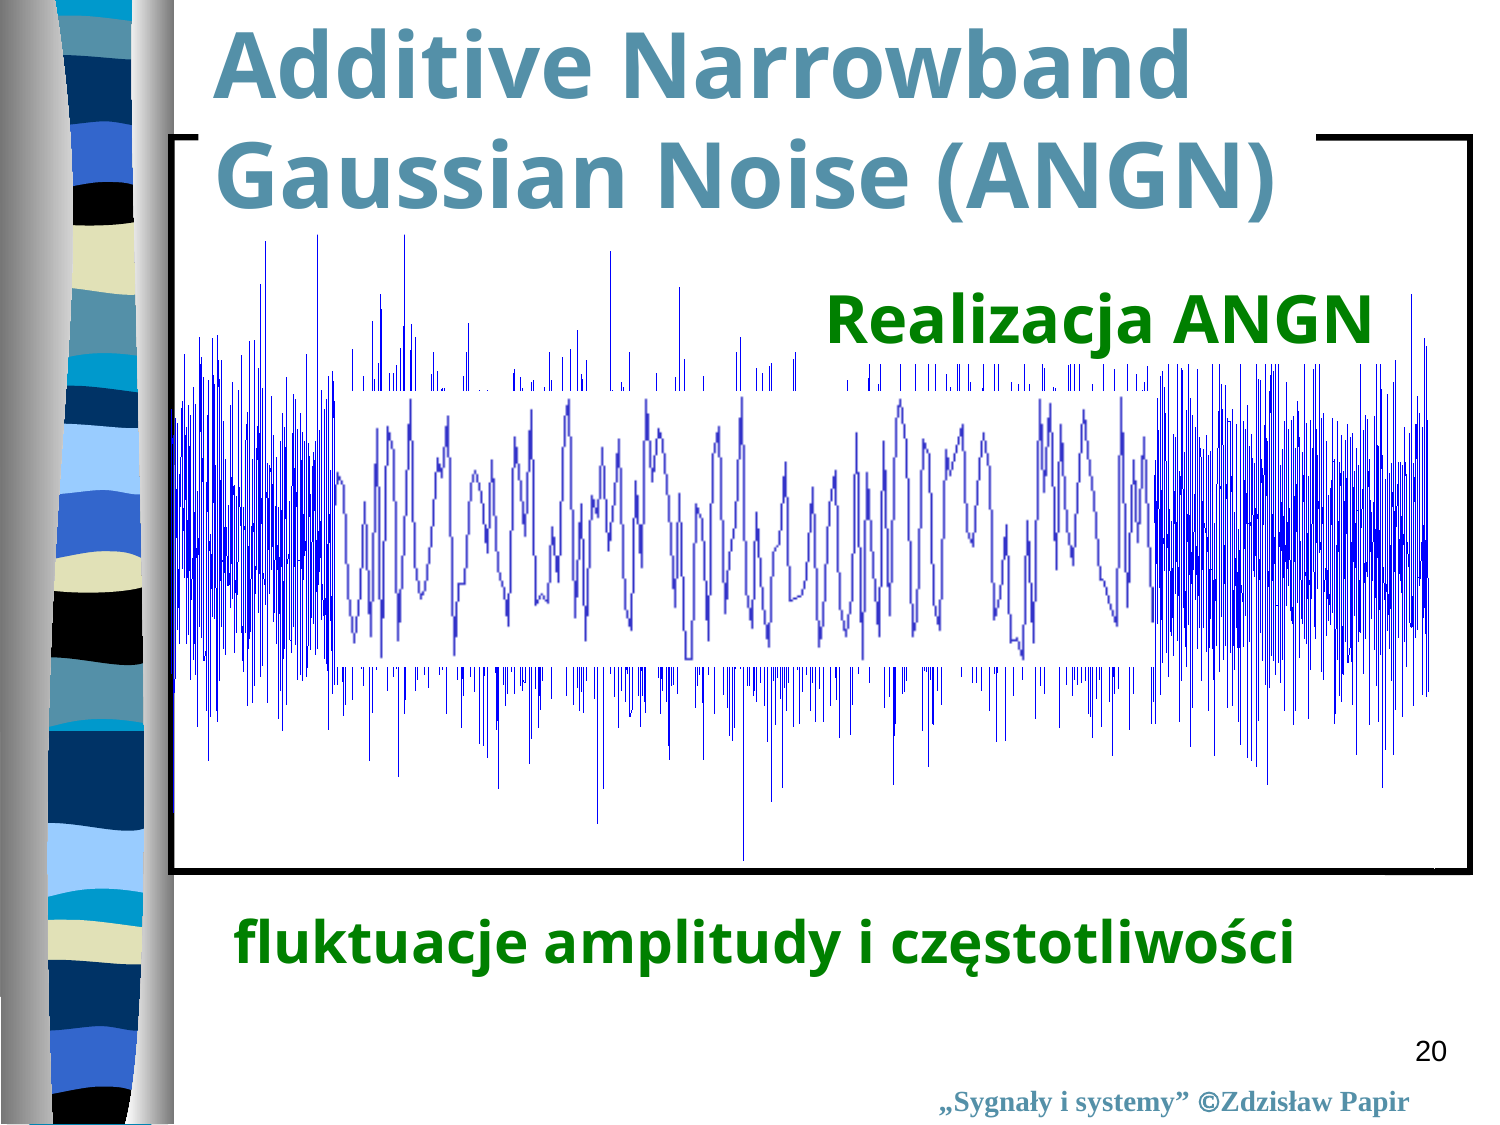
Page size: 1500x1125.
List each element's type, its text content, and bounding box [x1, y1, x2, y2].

text_box „Sygnały i systemy” Zdzisław Papir [923, 1074, 1426, 1125]
text_box fluktuacje amplitudy i częstotliwości [218, 865, 1494, 1016]
text_box Additive Narrowband Gaussian Noise (ANGN) [198, 0, 1316, 135]
picture [334, 391, 1155, 668]
slide_number 20 [1149, 1024, 1463, 1101]
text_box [170, 136, 1471, 873]
